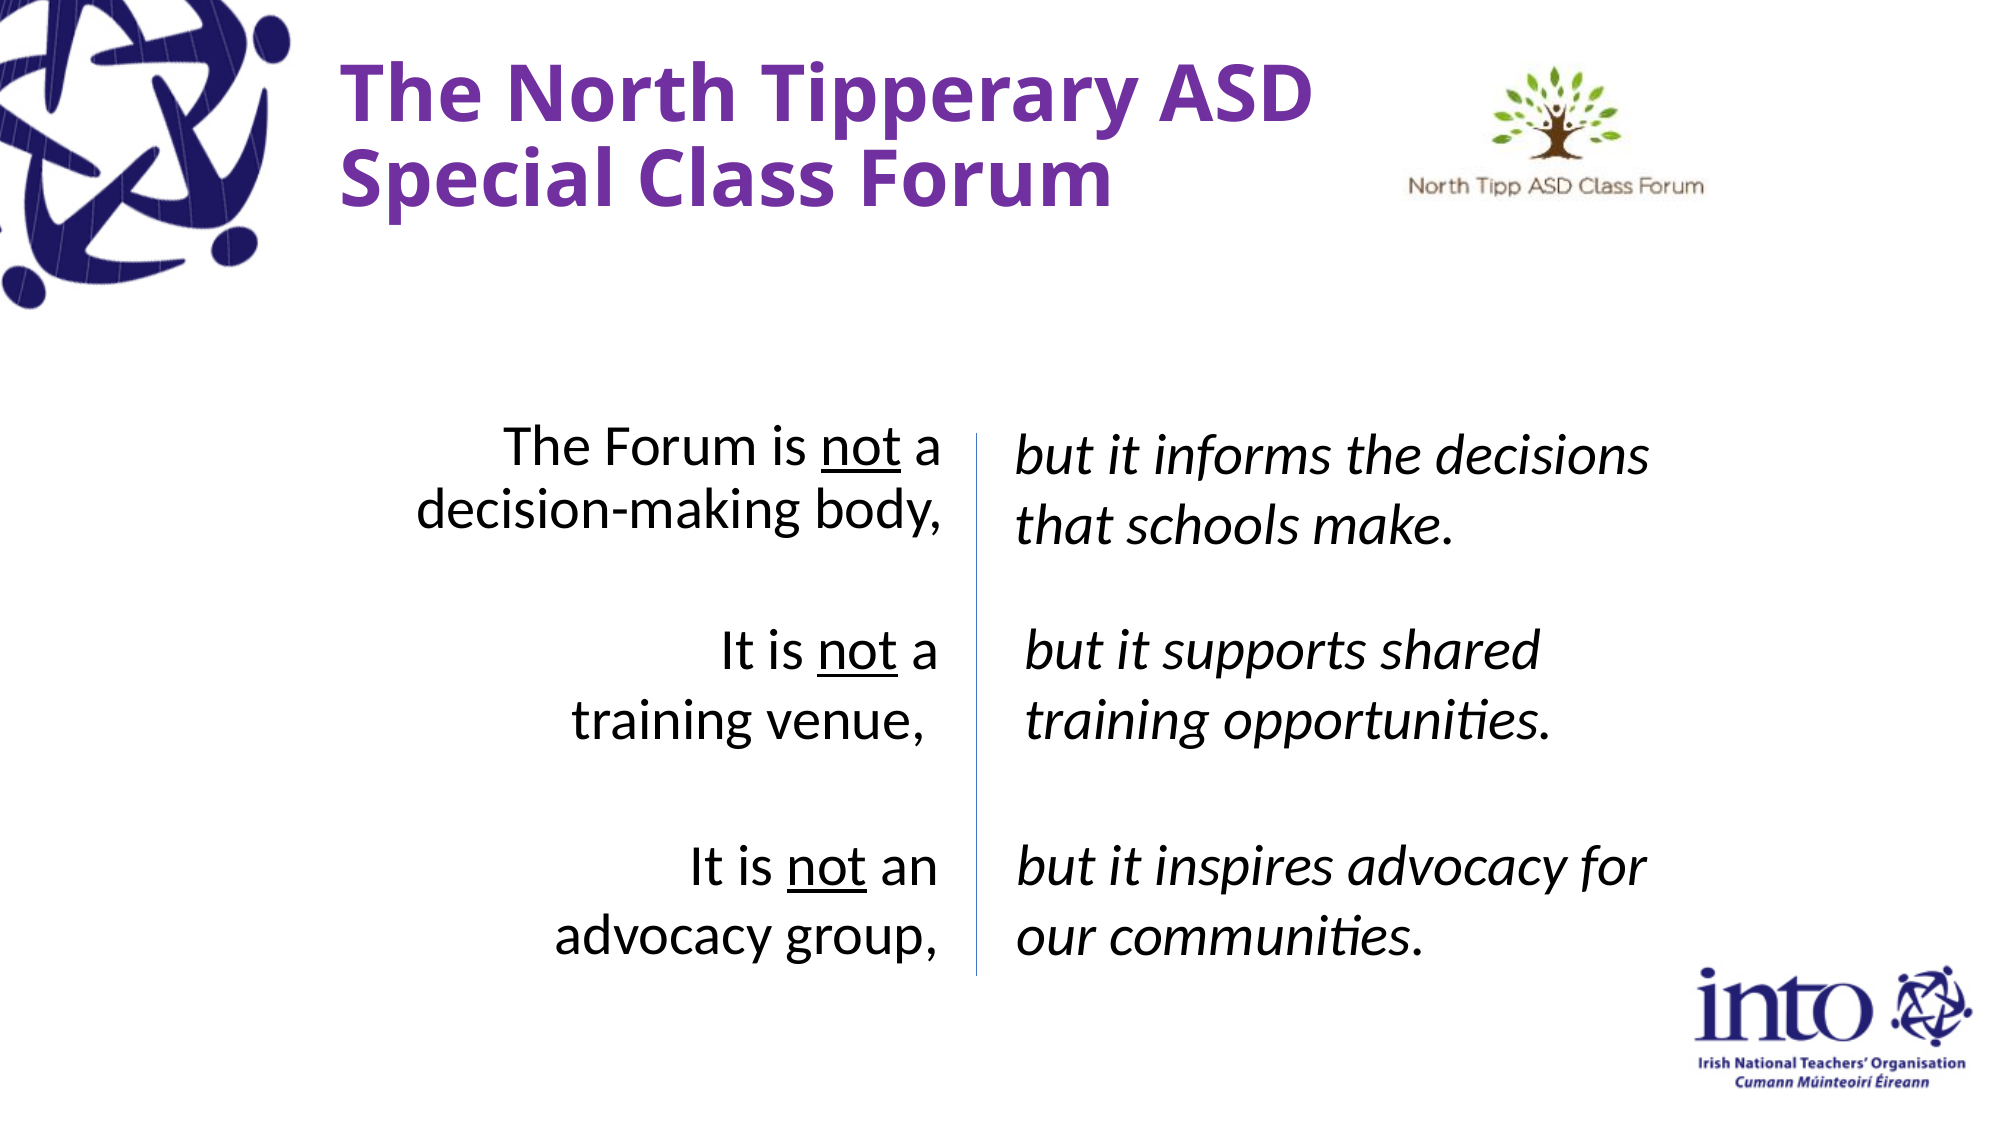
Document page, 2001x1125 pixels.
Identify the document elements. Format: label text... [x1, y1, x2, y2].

picture [0, 0, 2001, 1125]
text_box but it informs the decisions that schools make. [999, 408, 1694, 564]
list The Forum is not a decision-making body, [355, 407, 958, 583]
text_box but it inspires advocacy for our communities. [1001, 819, 1695, 975]
text_box It is not an advocacy group, [459, 819, 954, 974]
text_box but it supports shared training opportunities. [1009, 604, 1691, 759]
text_box It is not a training venue, [540, 604, 954, 759]
title The North Tipperary ASD Special Class Forum [324, 45, 1401, 233]
